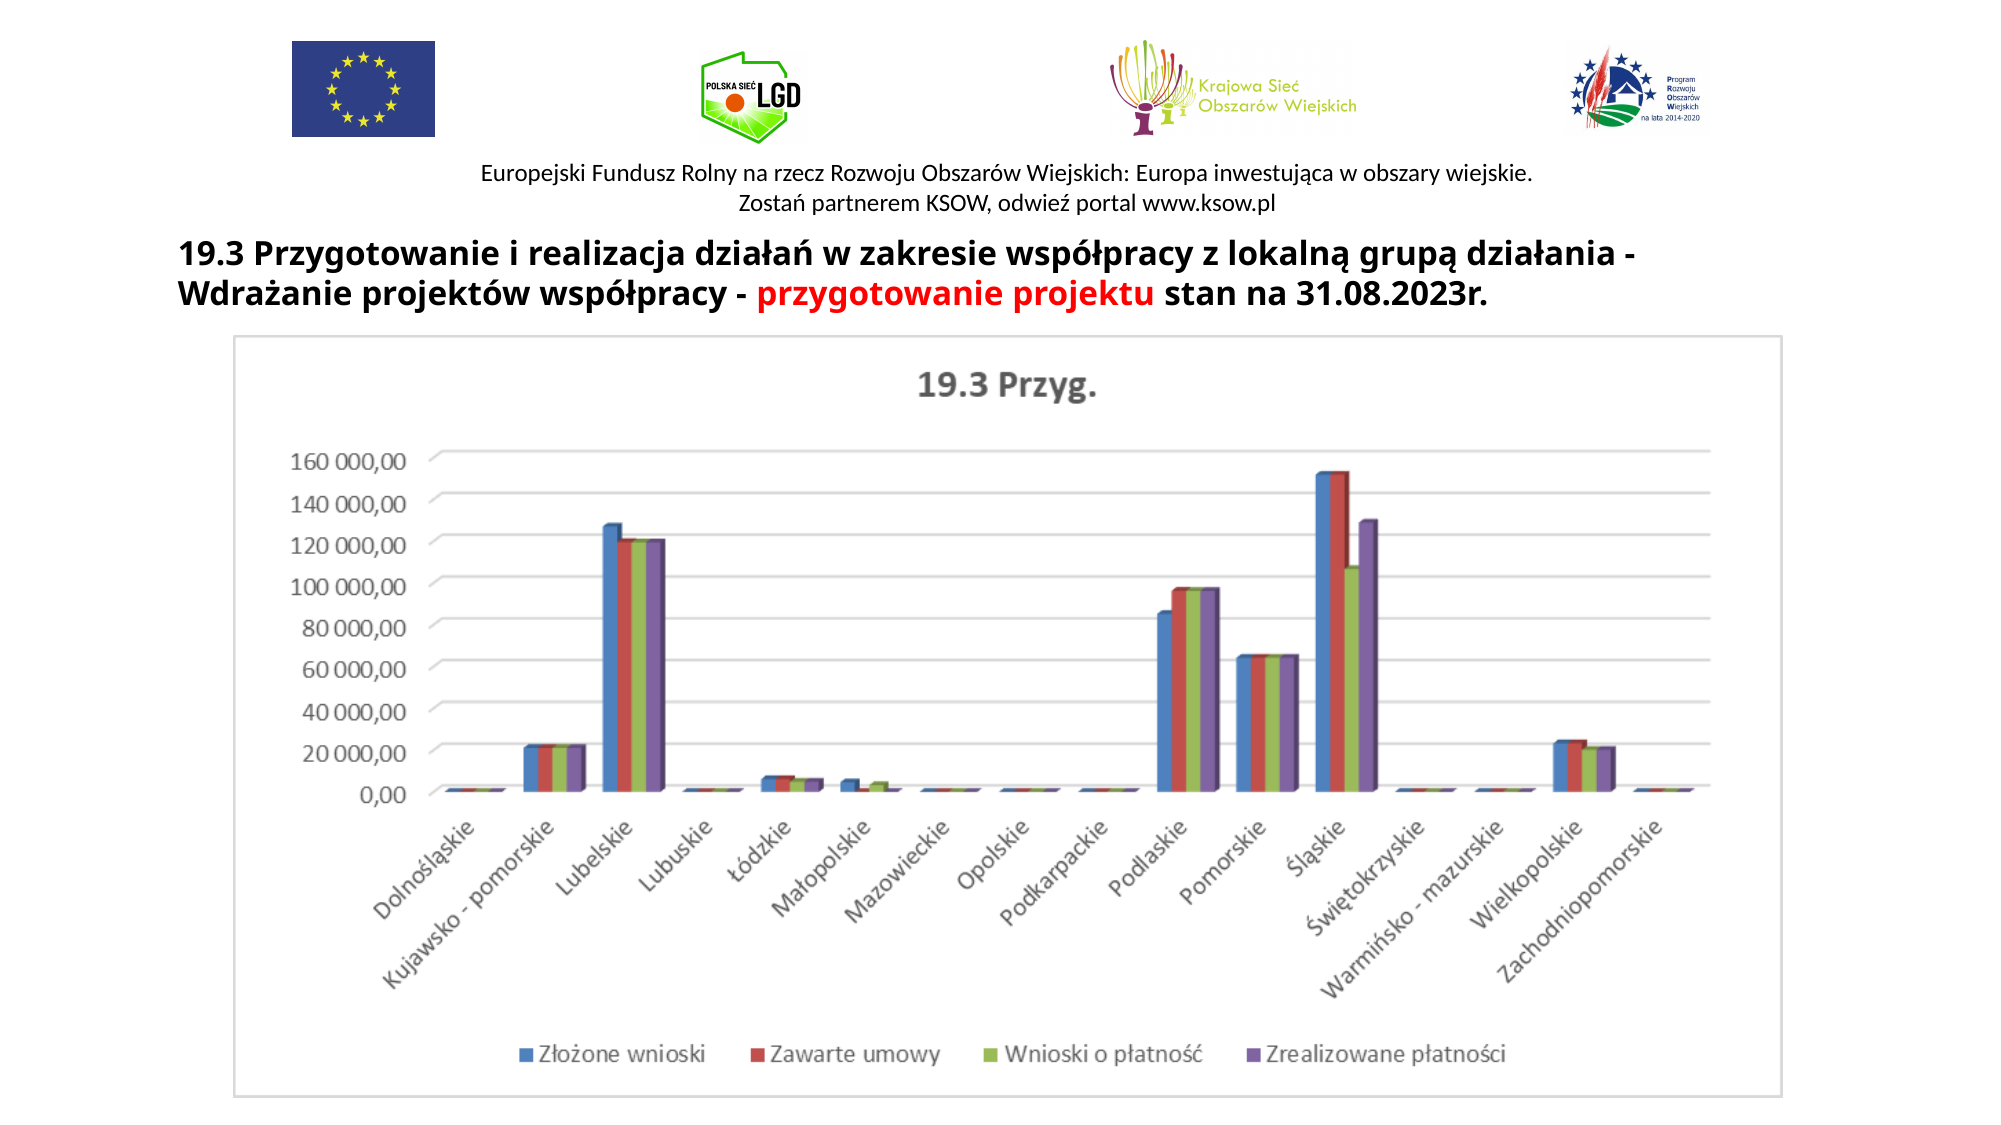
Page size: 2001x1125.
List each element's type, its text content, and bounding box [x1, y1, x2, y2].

text_box 19.3 Przygotowanie i realizacja działań w zakresie współpracy z lokalną grupą działania - Wdrażanie projektów współpracy - przygotowanie projektu stan na 31.08.2023r. [163, 224, 1782, 365]
picture [233, 335, 1783, 1098]
picture [292, 41, 435, 137]
picture [699, 49, 808, 145]
picture [1563, 40, 1710, 136]
text_box Europejski Fundusz Rolny na rzecz Rozwoju Obszarów Wiejskich: Europa inwestująca w obszary wiejskie. Zostań partnerem KSOW, odwieź portal www.ksow.pl [62, 149, 1954, 224]
picture [1109, 40, 1356, 136]
